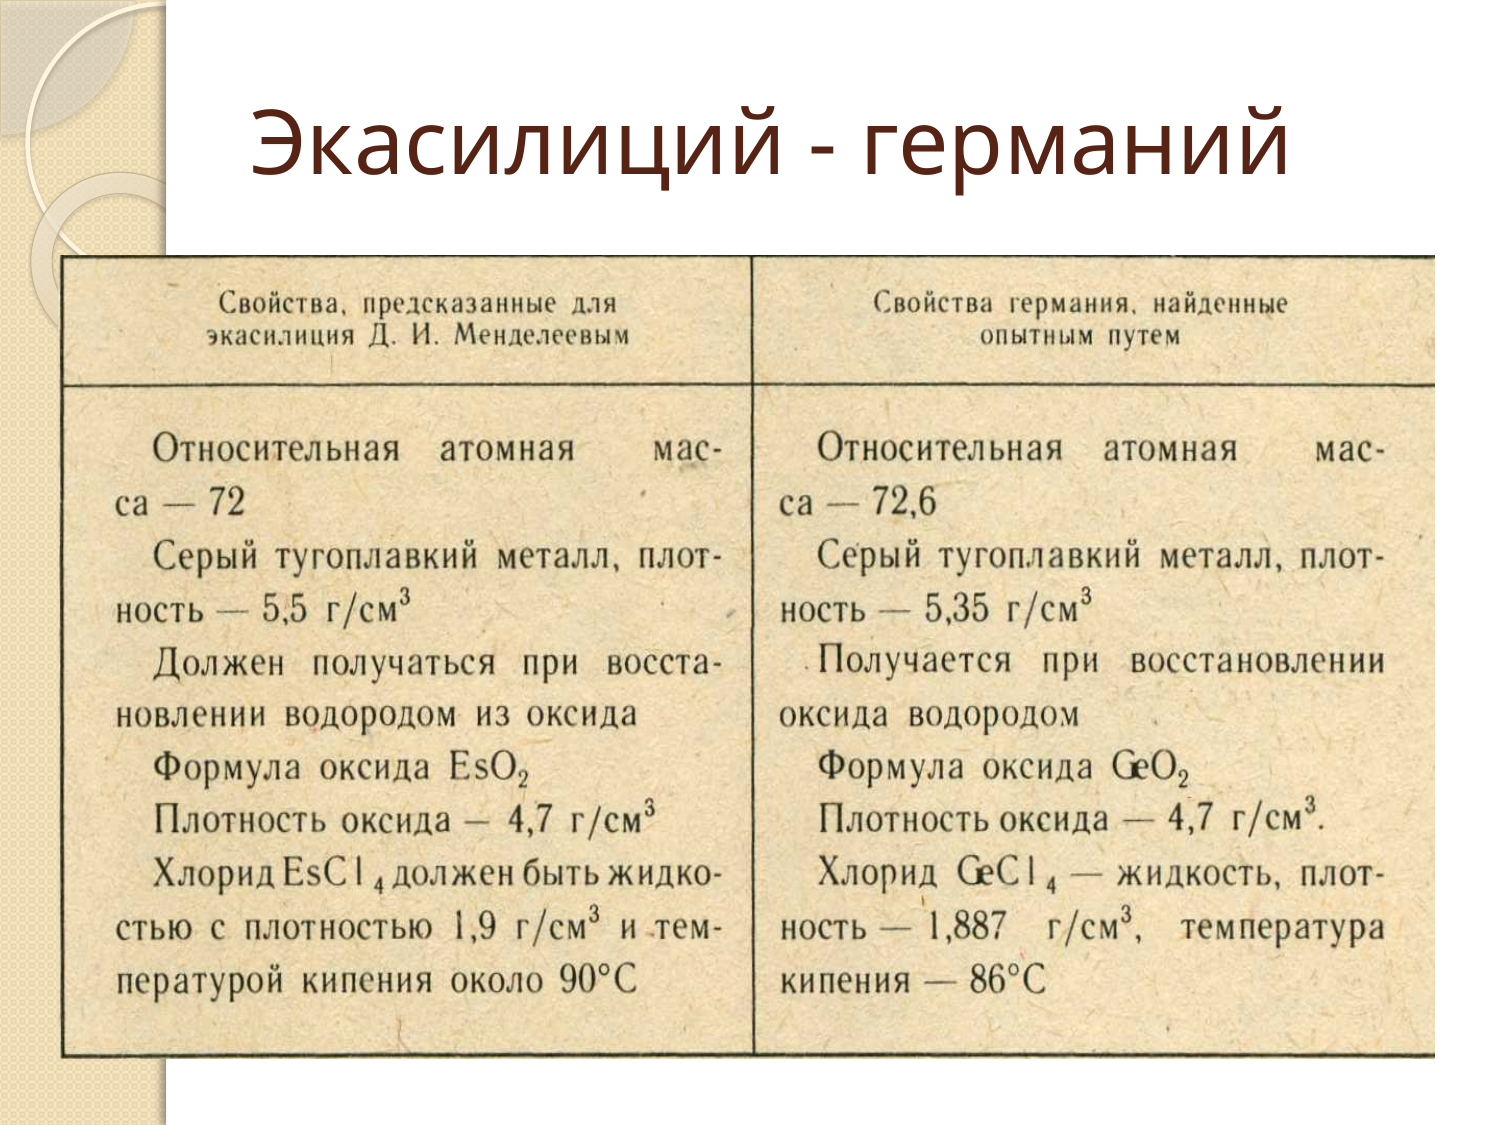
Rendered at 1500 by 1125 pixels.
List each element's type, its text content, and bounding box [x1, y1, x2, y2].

picture [58, 255, 1435, 1059]
title Экасилиций - германий [235, 45, 1466, 233]
